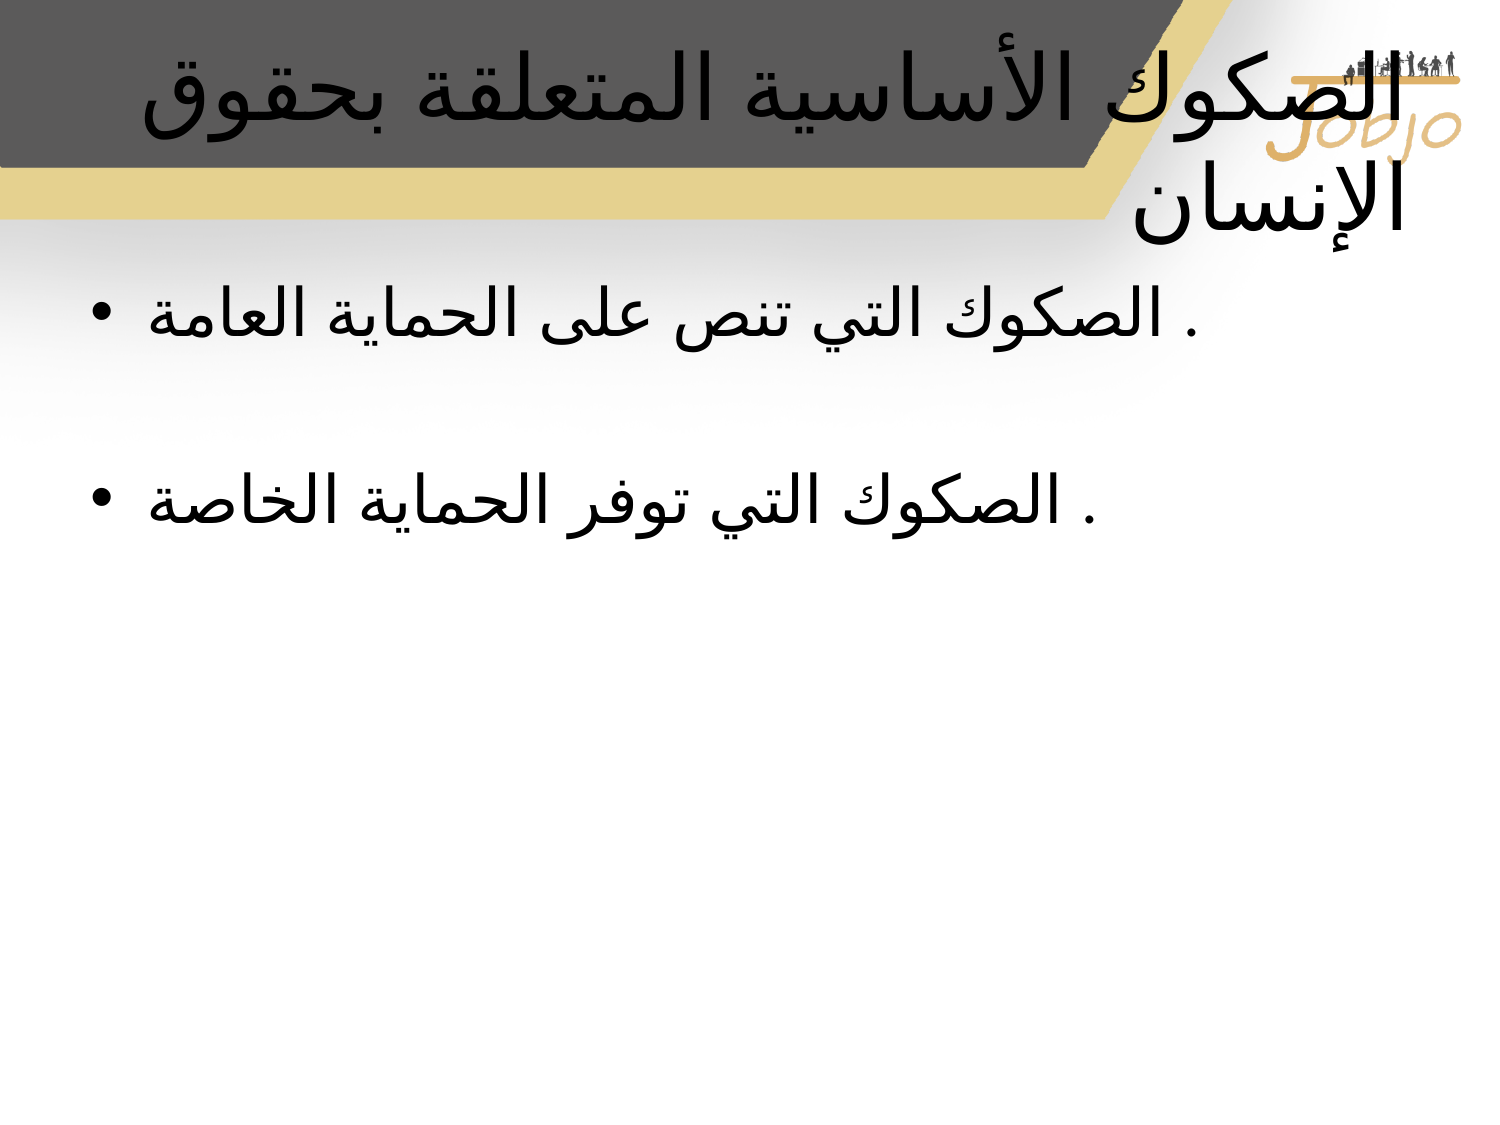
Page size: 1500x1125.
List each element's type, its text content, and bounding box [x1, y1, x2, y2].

list الصكوك التي تنص على الحماية العامة . الصكوك التي توفر الحماية الخاصة . [75, 262, 1425, 1005]
picture [0, 0, 1500, 1125]
title الصكوك الأساسية المتعلقة بحقوق الإنسان [75, 45, 1425, 233]
